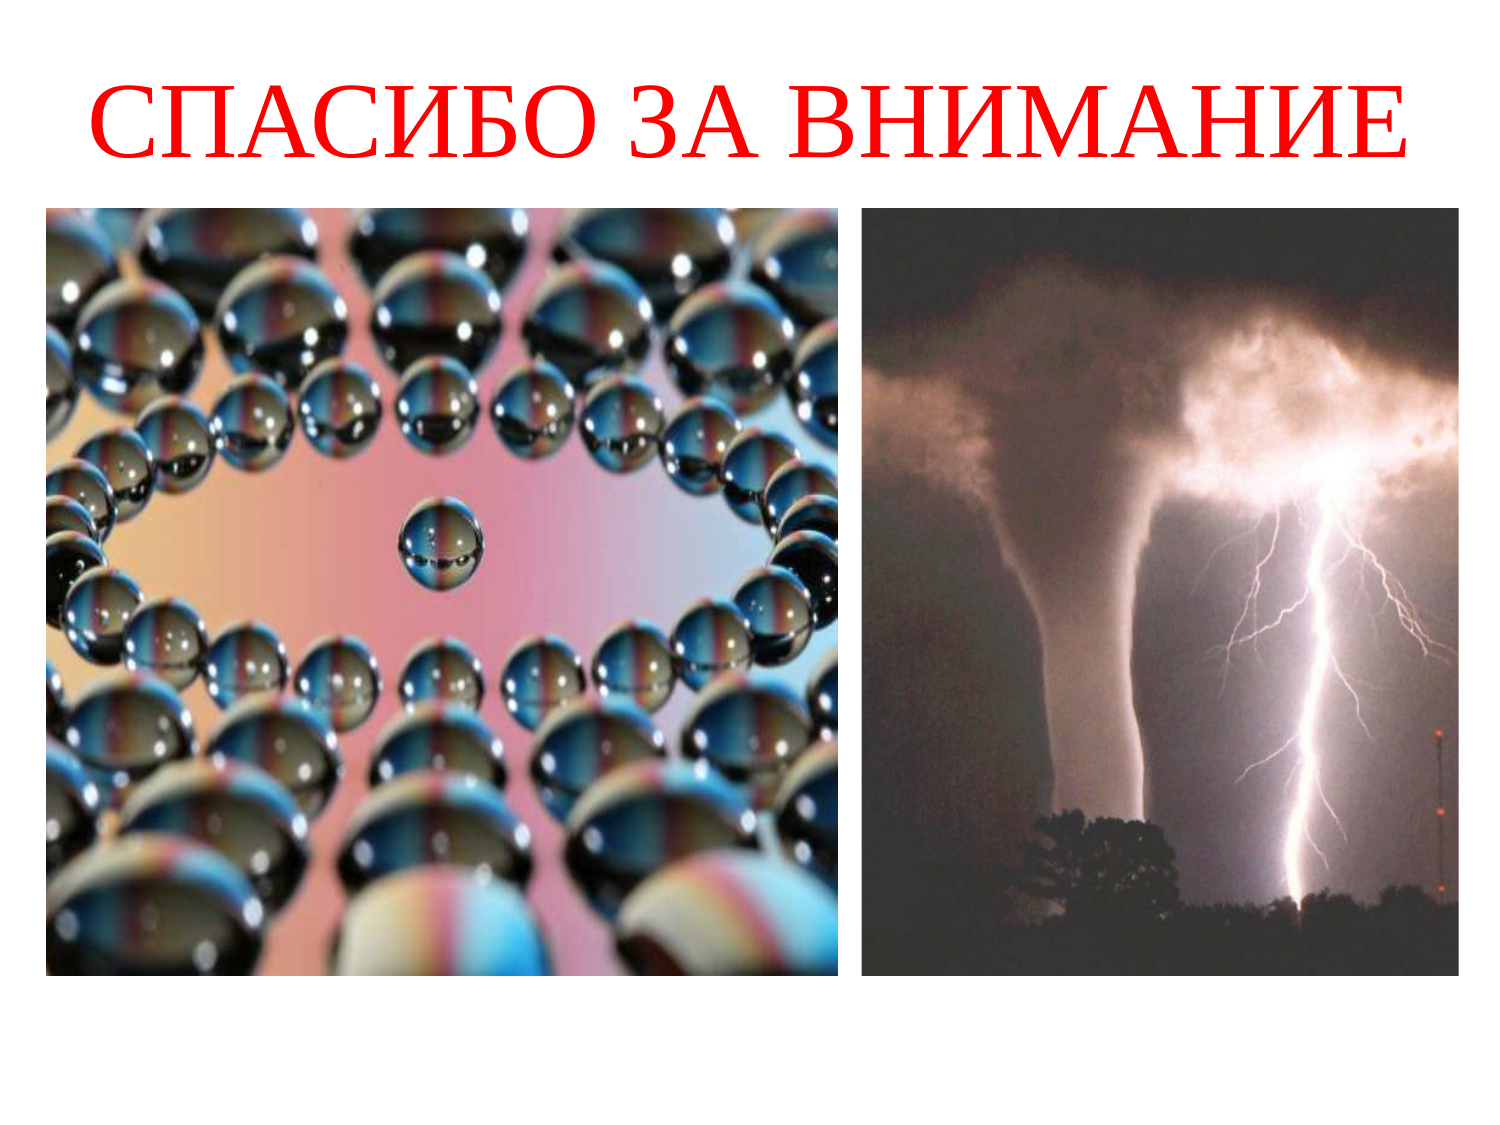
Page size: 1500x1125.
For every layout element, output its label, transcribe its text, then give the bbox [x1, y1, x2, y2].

picture [861, 208, 1459, 976]
title СПАСИБО ЗА ВНИМАНИЕ [0, 20, 1500, 209]
picture [46, 208, 838, 976]
